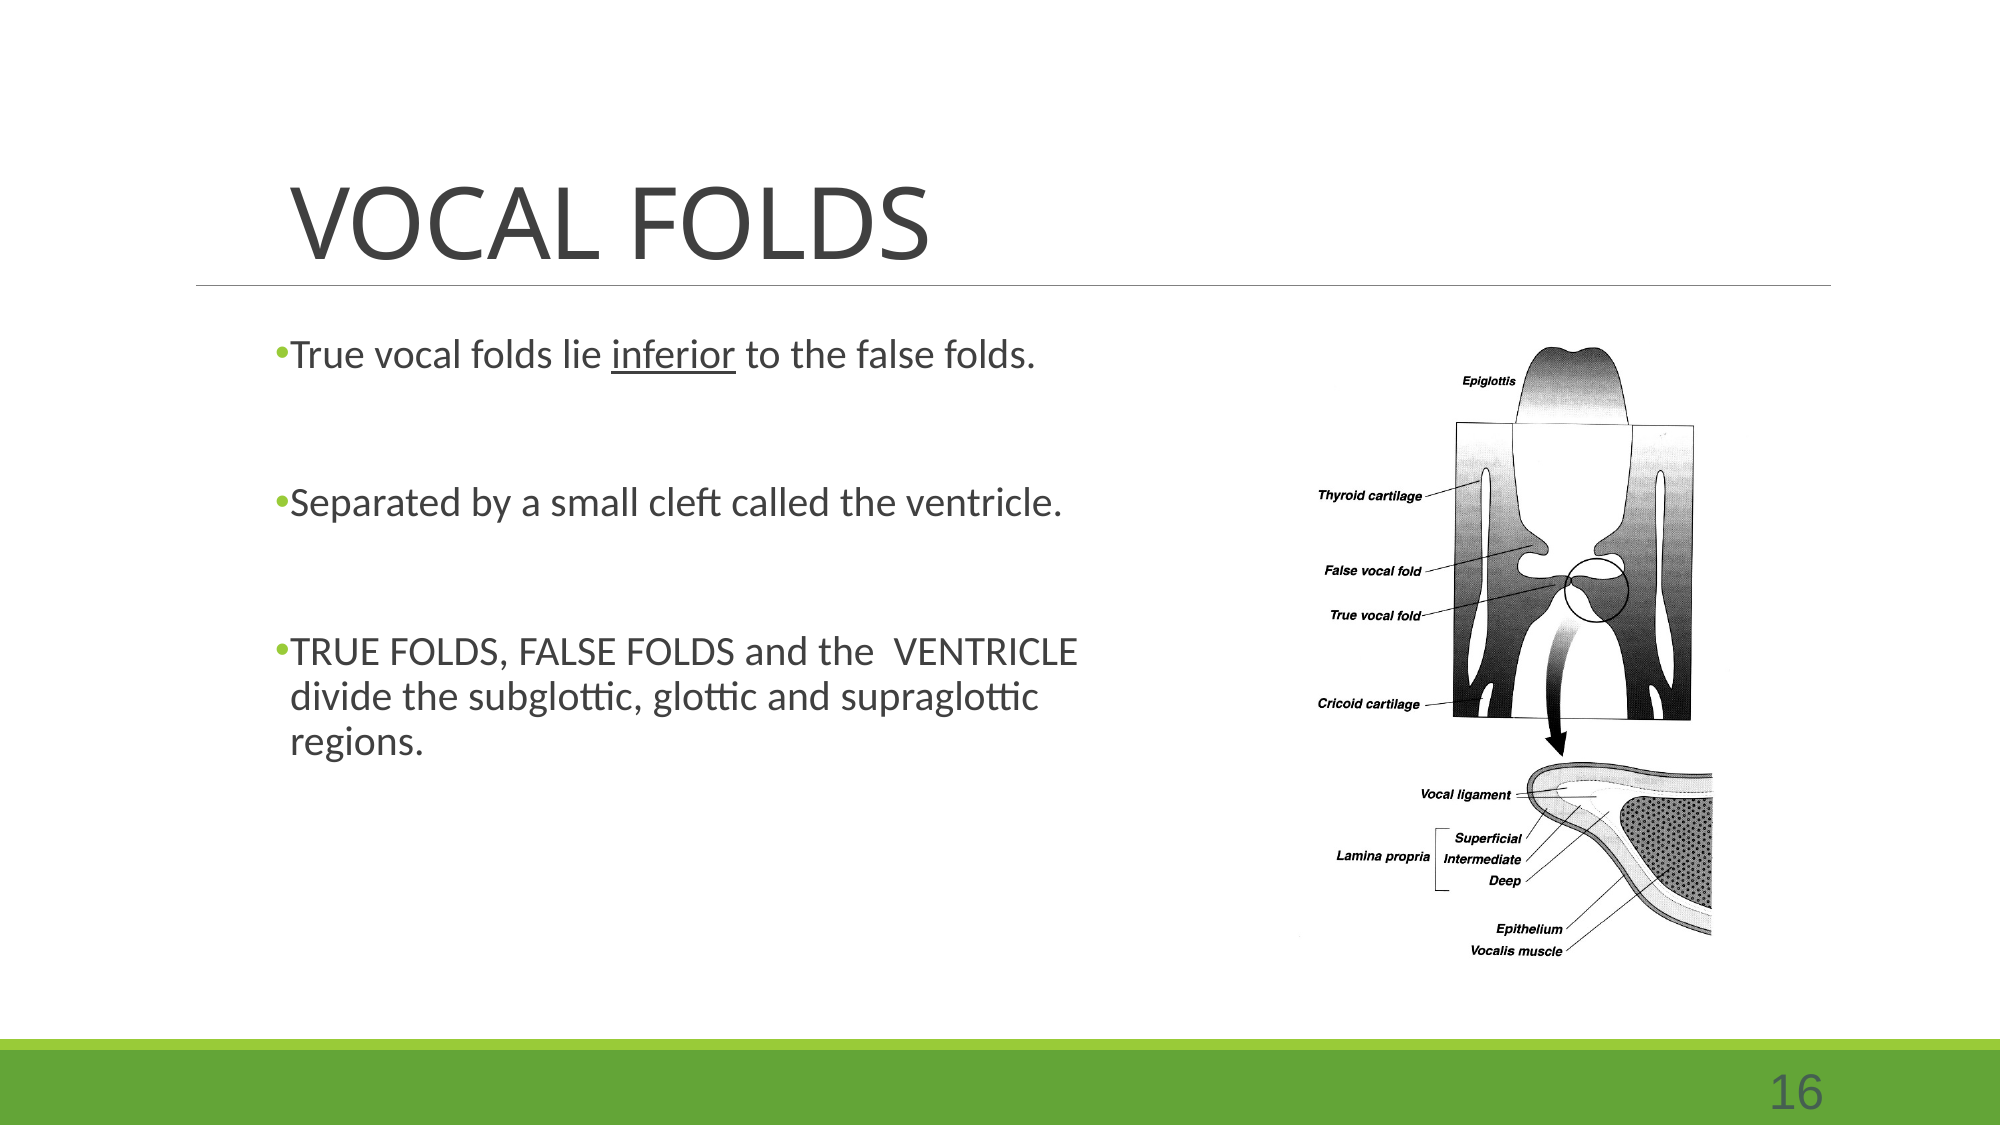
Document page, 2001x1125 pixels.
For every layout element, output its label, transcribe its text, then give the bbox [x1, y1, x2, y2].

title VOCAL FOLDS [275, 99, 1975, 288]
list True vocal folds lie inferior to the false folds. Separated by a small cleft called the ventricle. TRUE FOLDS, FALSE FOLDS and the VENTRICLE divide the subglottic, glottic and supraglottic regions. [275, 324, 1109, 1000]
slide_number 16 [1624, 1059, 1840, 1120]
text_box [1251, 304, 1759, 960]
